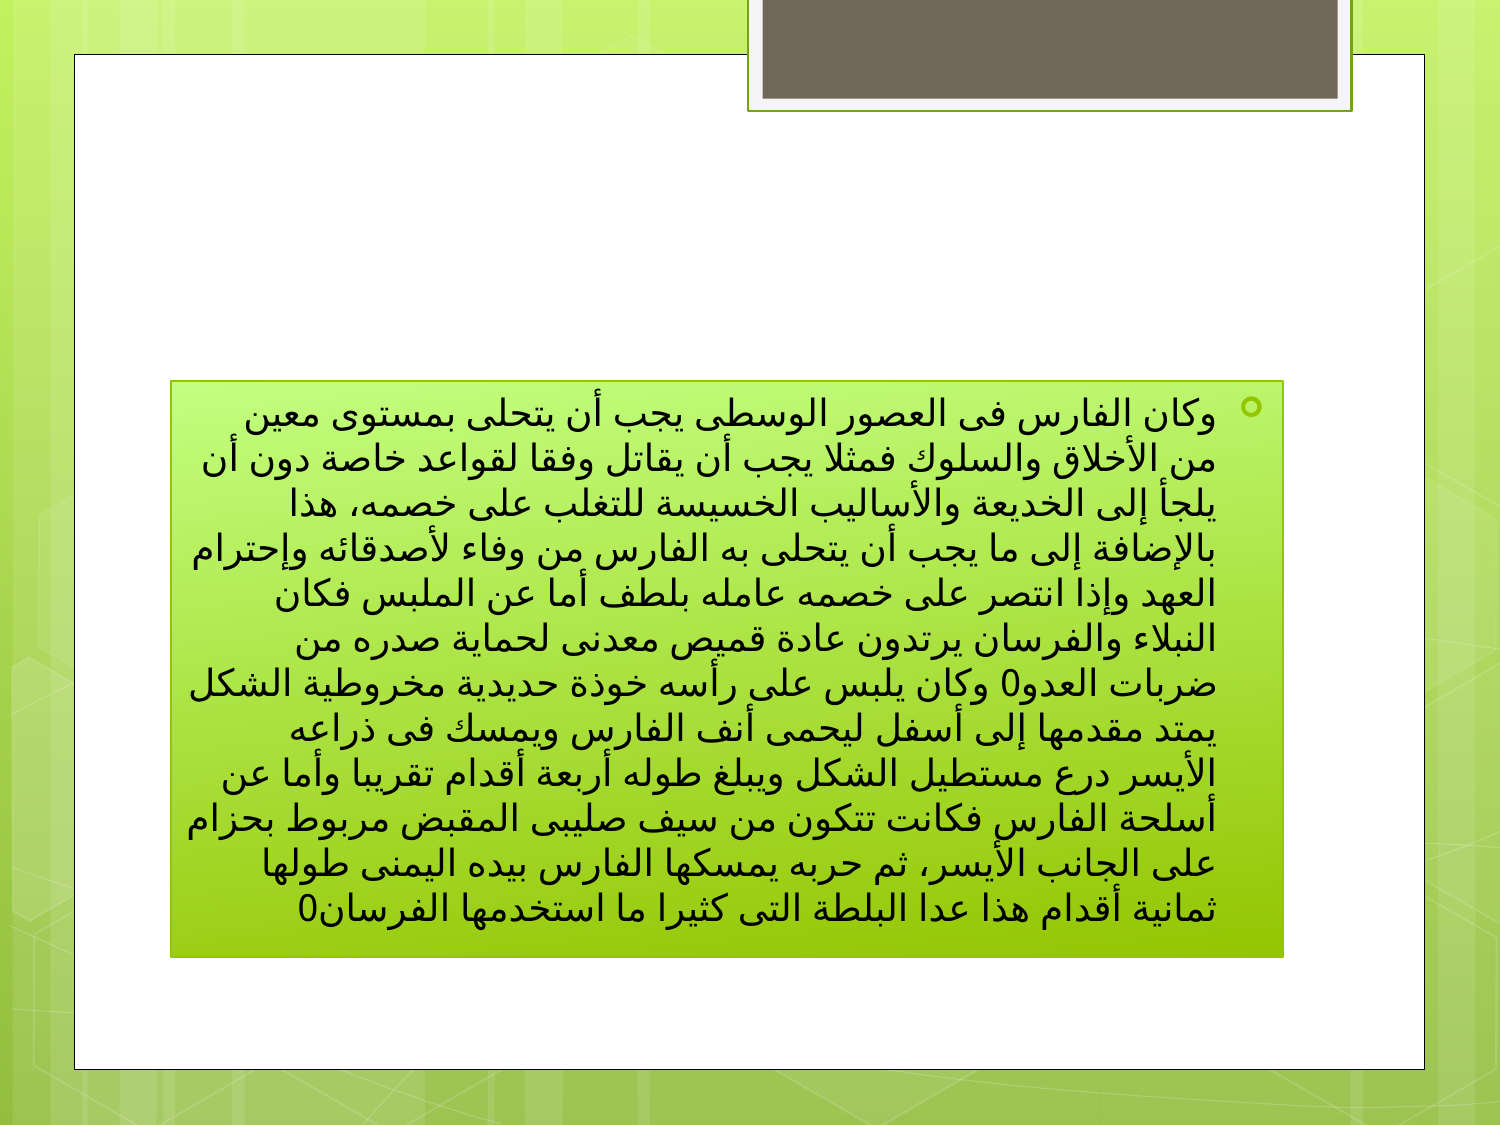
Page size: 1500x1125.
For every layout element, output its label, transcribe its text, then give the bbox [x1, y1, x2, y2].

list وكان الفارس فى العصور الوسطى يجب أن يتحلى بمستوى معين من الأخلاق والسلوك فمثلا يجب أن يقاتل وفقا لقواعد خاصة دون أن يلجأ إلى الخديعة والأساليب الخسيسة للتغلب على خصمه، هذا بالإضافة إلى ما يجب أن يتحلى به الفارس من وفاء لأصدقائه وإحترام العهد وإذا انتصر على خصمه عامله بلطف أما عن الملبس فكان النبلاء والفرسان يرتدون عادة قميص معدنى لحماية صدره من ضربات العدو0 وكان يلبس على رأسه خوذة حديدية مخروطية الشكل يمتد مقدمها إلى أسفل ليحمى أنف الفارس ويمسك فى ذراعه الأيسر درع مستطيل الشكل ويبلغ طوله أربعة أقدام تقريبا وأما عن أسلحة الفارس فكانت تتكون من سيف صليبى المقبض مربوط بحزام على الجانب الأيسر، ثم حربه يمسكها الفارس بيده اليمنى طولها ثمانية أقدام هذا عدا البلطة التى كثيرا ما استخدمها الفرسان0 [170, 380, 1284, 958]
